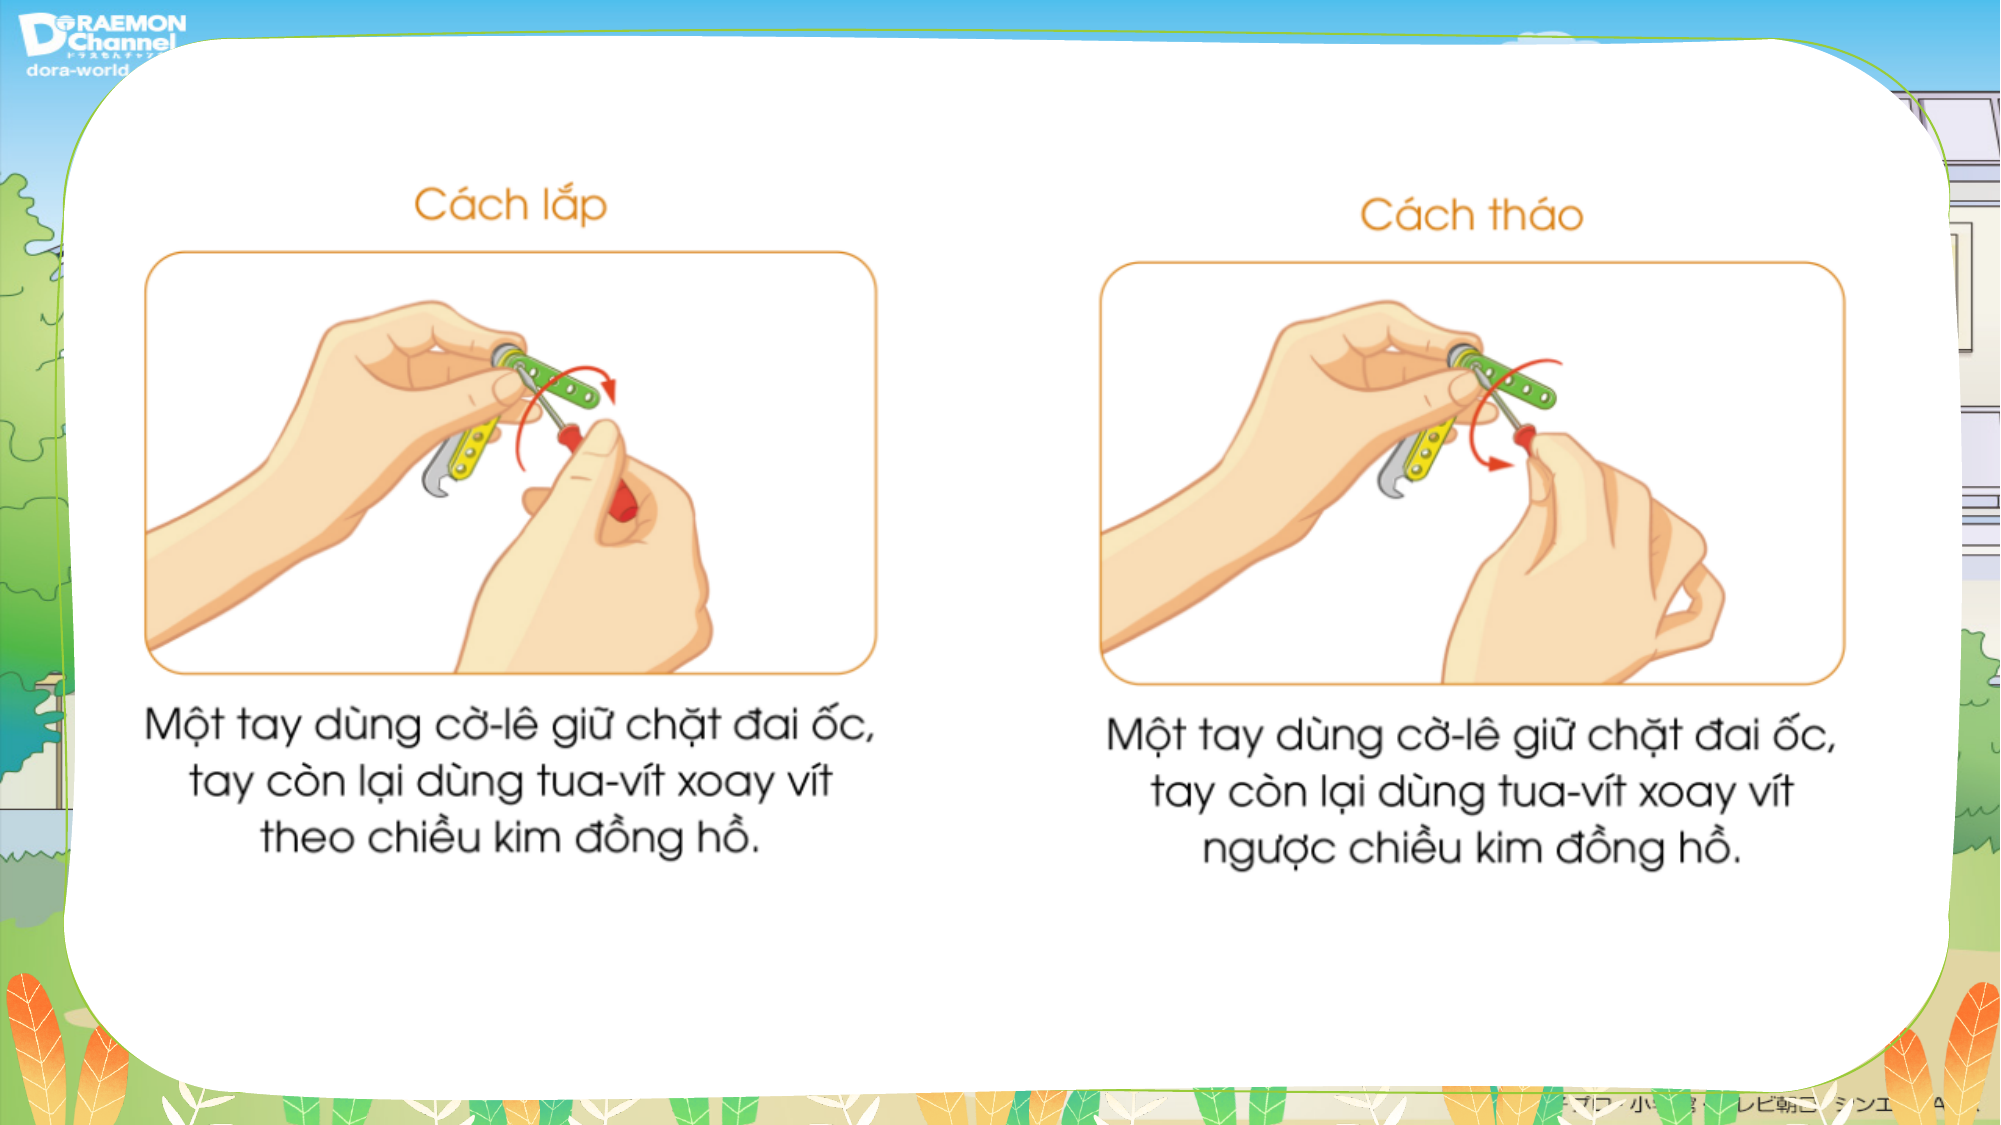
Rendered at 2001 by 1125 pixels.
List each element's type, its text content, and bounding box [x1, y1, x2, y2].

text_box cùng thảo luận và quan sát, chia sẻ về cách lắp ghép 3 mô hình sau. [54, 28, 1963, 936]
picture [1077, 178, 1873, 881]
picture [129, 166, 899, 872]
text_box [6, 936, 2000, 1125]
